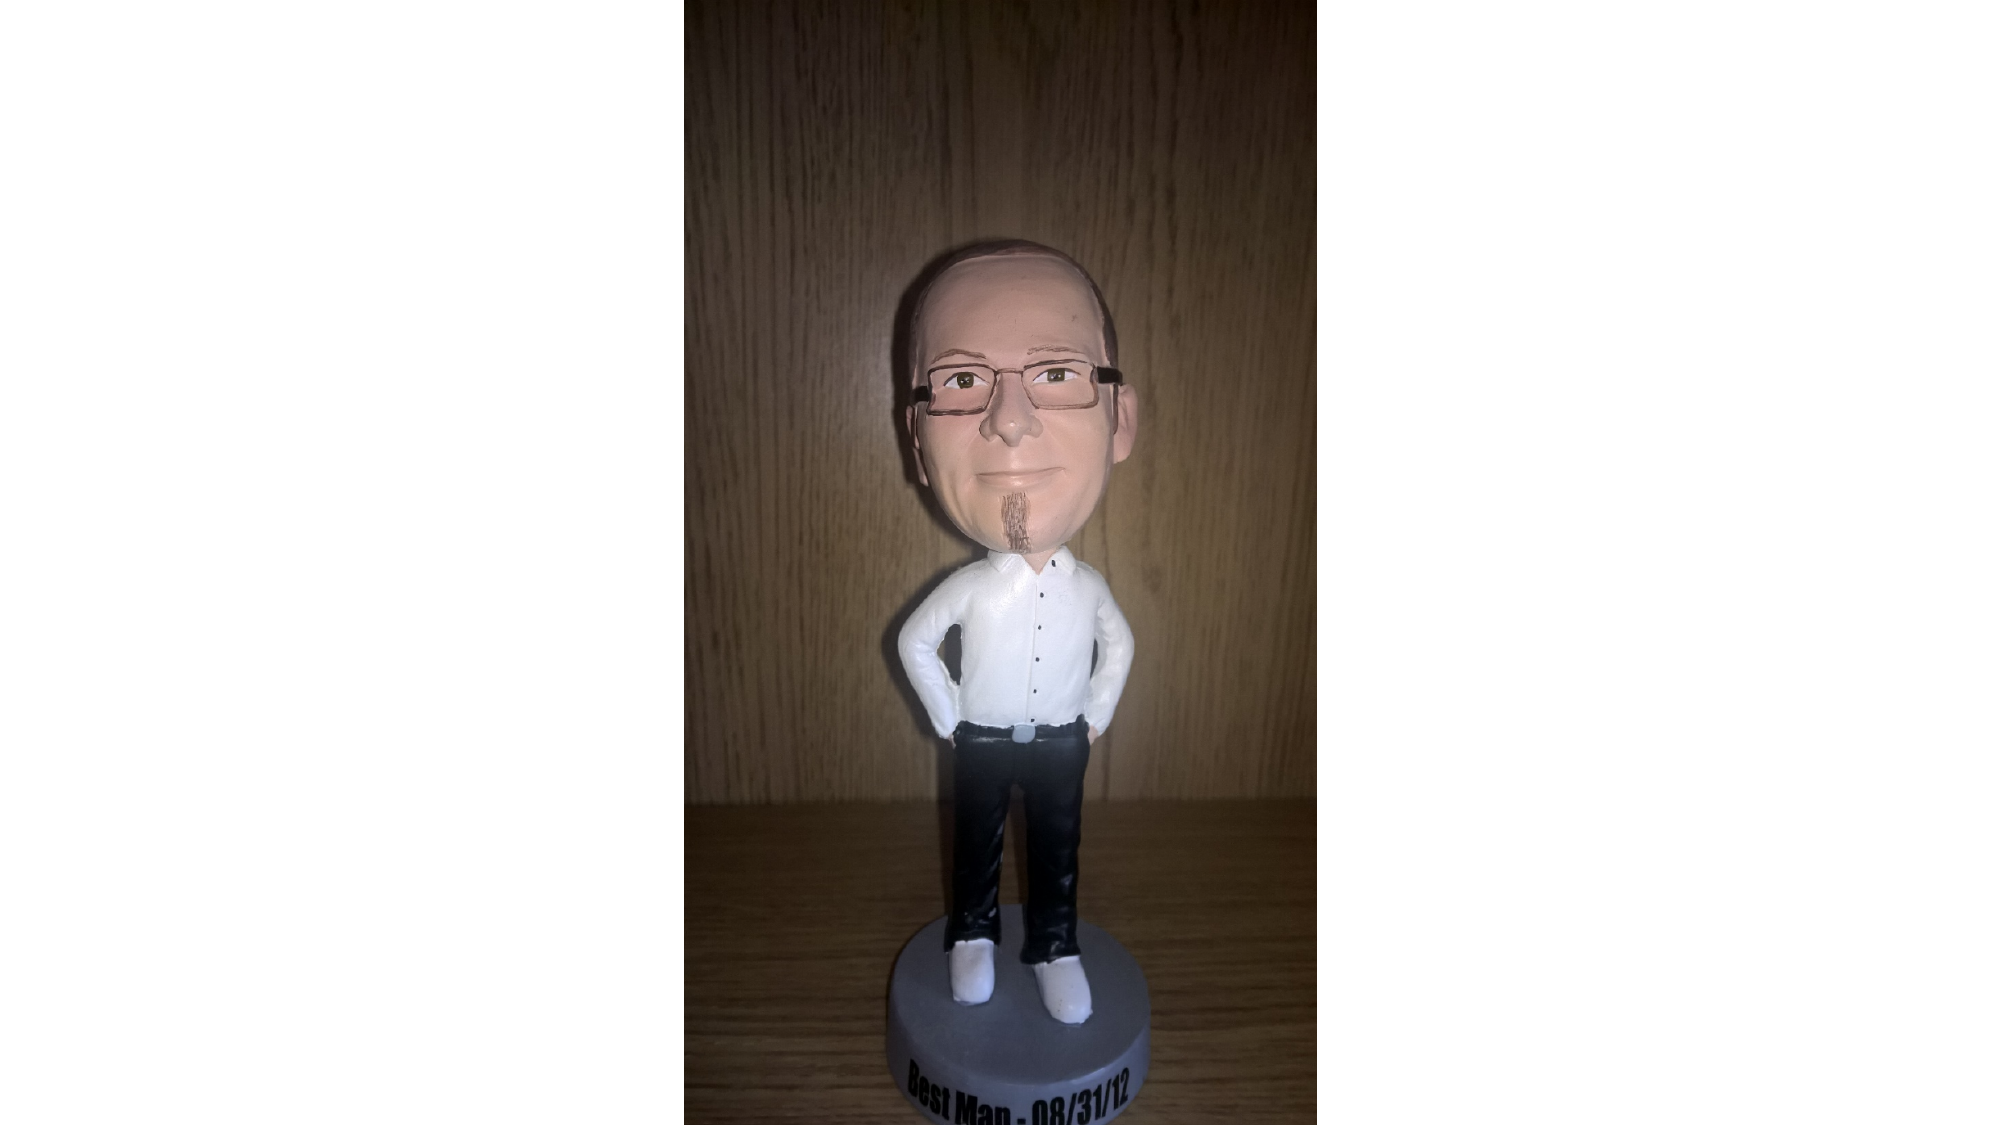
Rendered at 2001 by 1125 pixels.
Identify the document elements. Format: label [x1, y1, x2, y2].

picture [437, 1, 1563, 1125]
